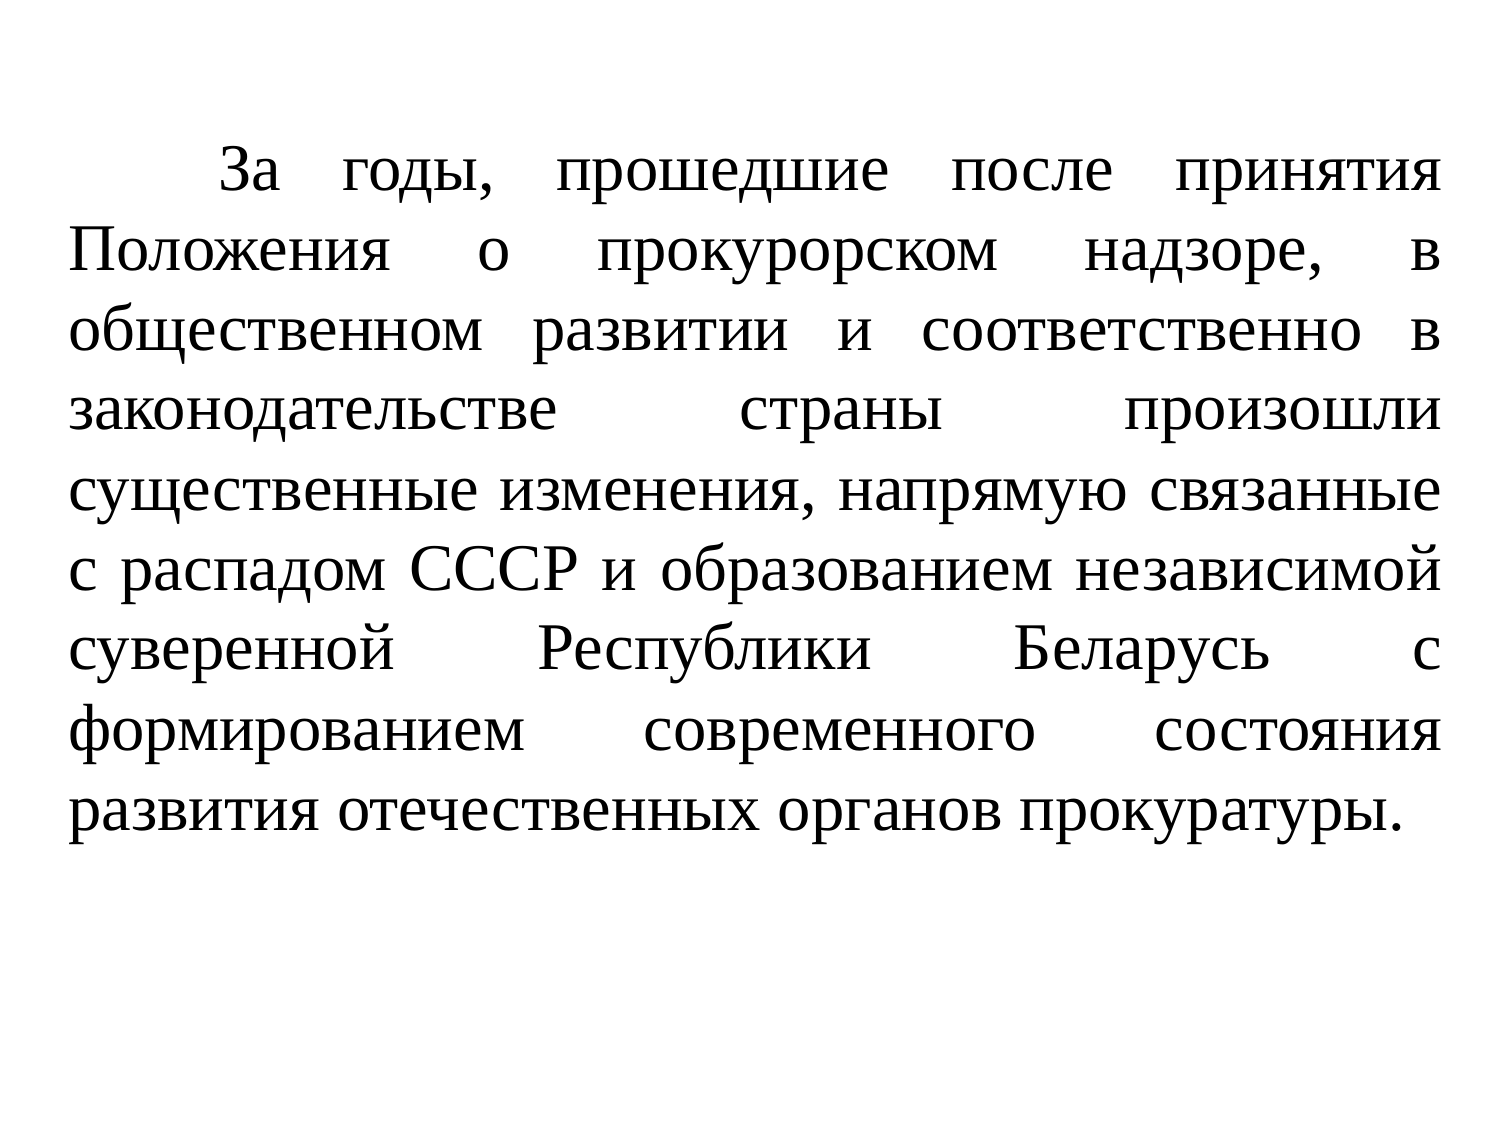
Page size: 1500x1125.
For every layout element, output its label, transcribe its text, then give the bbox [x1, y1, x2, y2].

text_box За годы, прошедшие после принятия Положения о прокурорском надзоре, в общественном развитии и соответственно в законодательстве страны произошли существенные изменения, напрямую связанные с распадом СССР и образованием независимой суверенной Республики Беларусь с формированием современного состояния развития отечественных органов прокуратуры. [53, 116, 1459, 1125]
